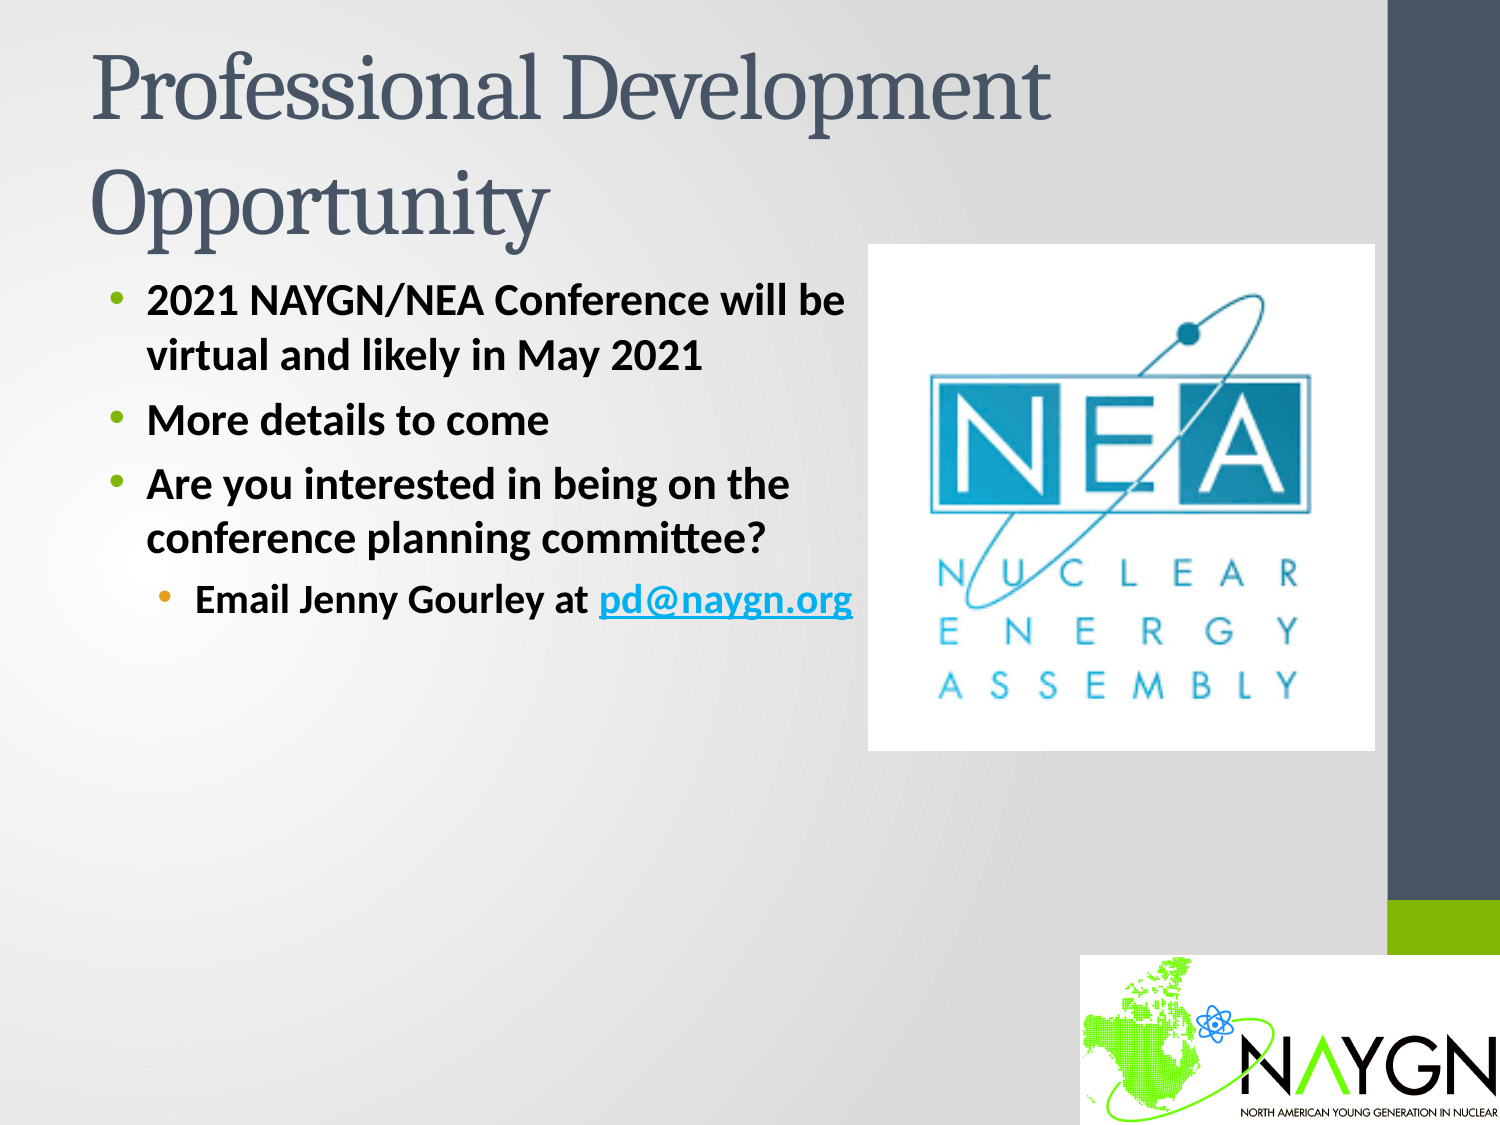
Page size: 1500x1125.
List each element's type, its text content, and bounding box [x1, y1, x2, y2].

picture [867, 243, 1375, 751]
list 2021 NAYGN/NEA Conference will be virtual and likely in May 2021 More details to come Are you interested in being on the conference planning committee? Email Jenny Gourley at pd@naygn.org [75, 262, 928, 1050]
picture [1079, 954, 1500, 1125]
title Professional Development Opportunity [75, 45, 1325, 233]
